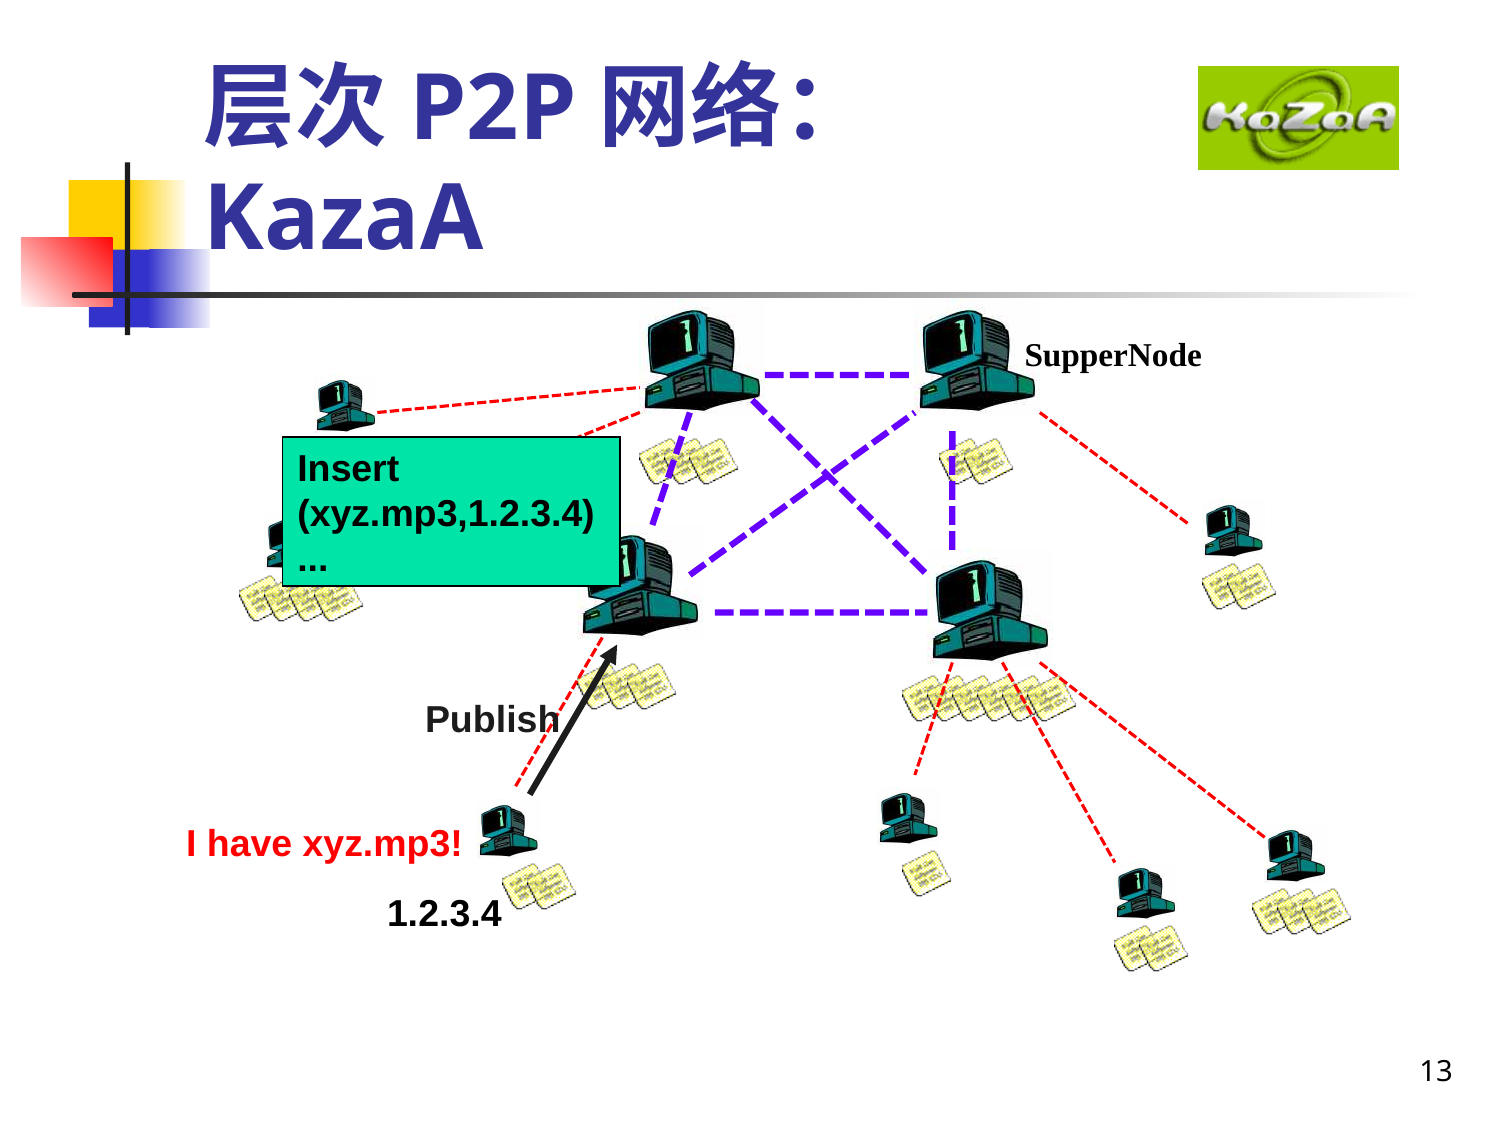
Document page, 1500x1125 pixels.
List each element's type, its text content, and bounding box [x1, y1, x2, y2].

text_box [239, 249, 1353, 976]
text_box I have xyz.mp3! [171, 811, 234, 872]
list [1198, 66, 1400, 170]
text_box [409, 644, 618, 795]
title 层次P2P网络：KazaA [188, 34, 1153, 276]
slide_number 13 [1154, 1023, 1468, 1100]
